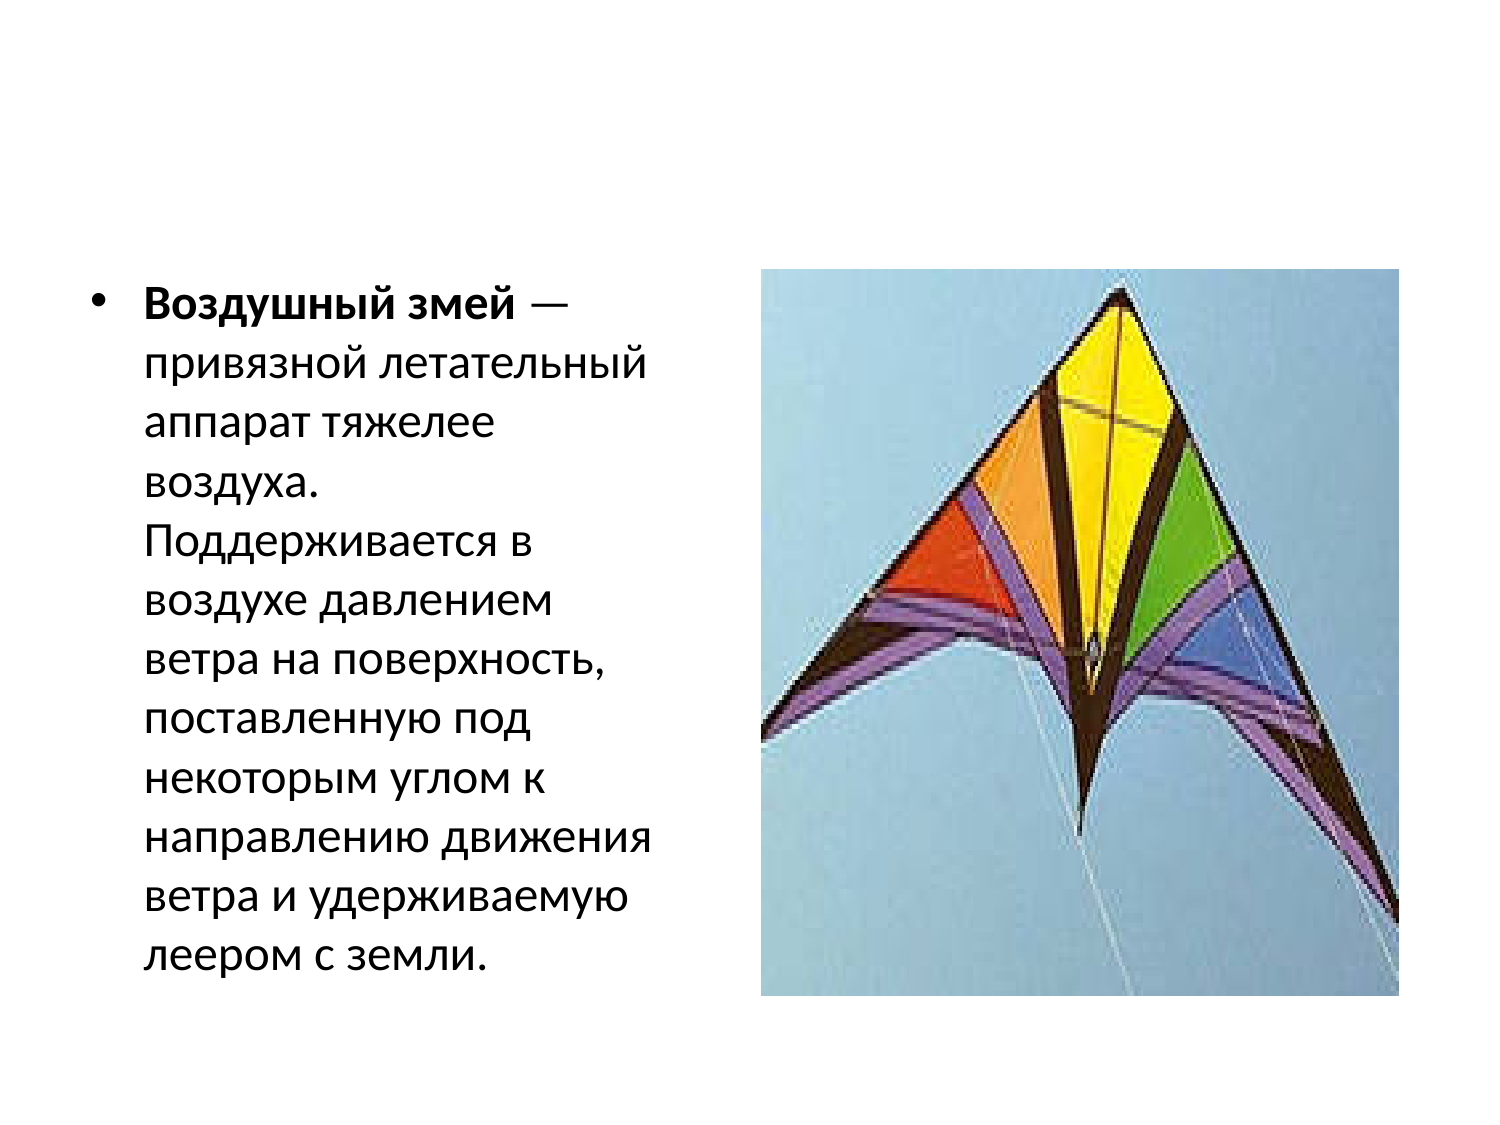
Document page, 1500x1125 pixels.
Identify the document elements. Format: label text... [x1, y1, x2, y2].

picture [761, 269, 1399, 997]
list Воздушный змей — привязной летательный аппарат тяжелее воздуха. Поддерживается в воздухе давлением ветра на поверхность, поставленную под некоторым углом к направлению движения ветра и удерживаемую леером с земли. [75, 262, 680, 1005]
